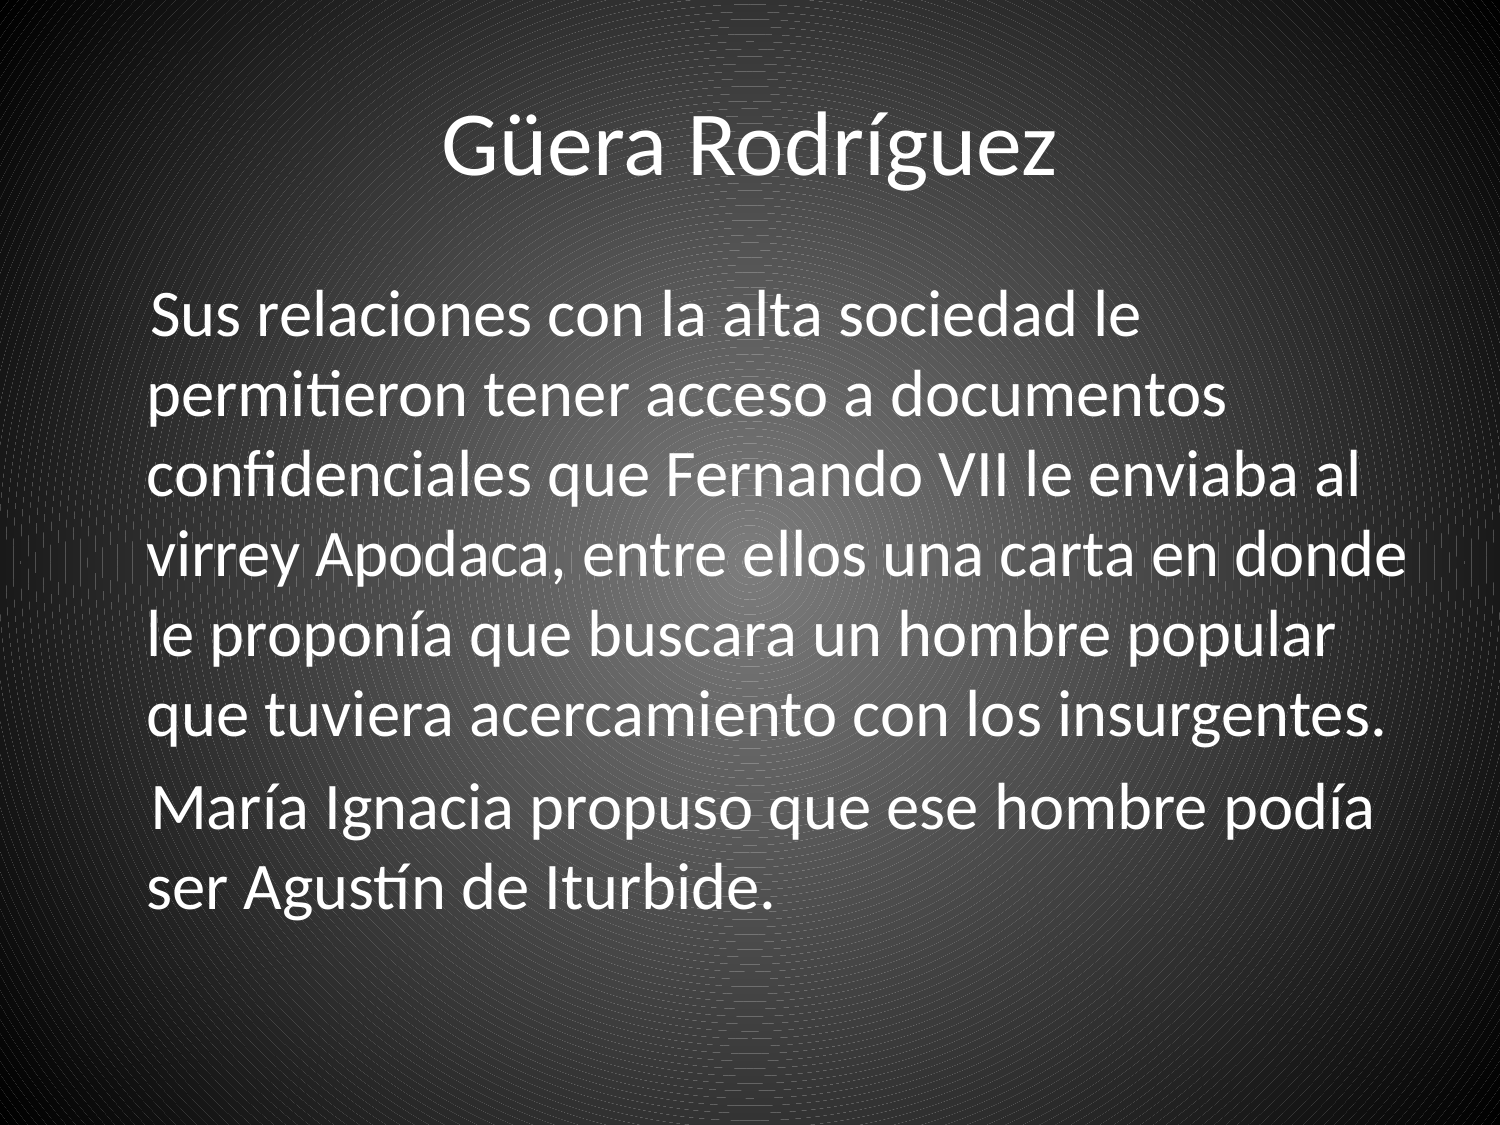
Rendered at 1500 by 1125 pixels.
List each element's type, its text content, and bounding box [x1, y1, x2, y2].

title Güera Rodríguez [75, 45, 1425, 233]
list Sus relaciones con la alta sociedad le permitieron tener acceso a documentos confidenciales que Fernando VII le enviaba al virrey Apodaca, entre ellos una carta en donde le proponía que buscara un hombre popular que tuviera acercamiento con los insurgentes. María Ignacia propuso que ese hombre podía ser Agustín de Iturbide. [75, 262, 1425, 1005]
